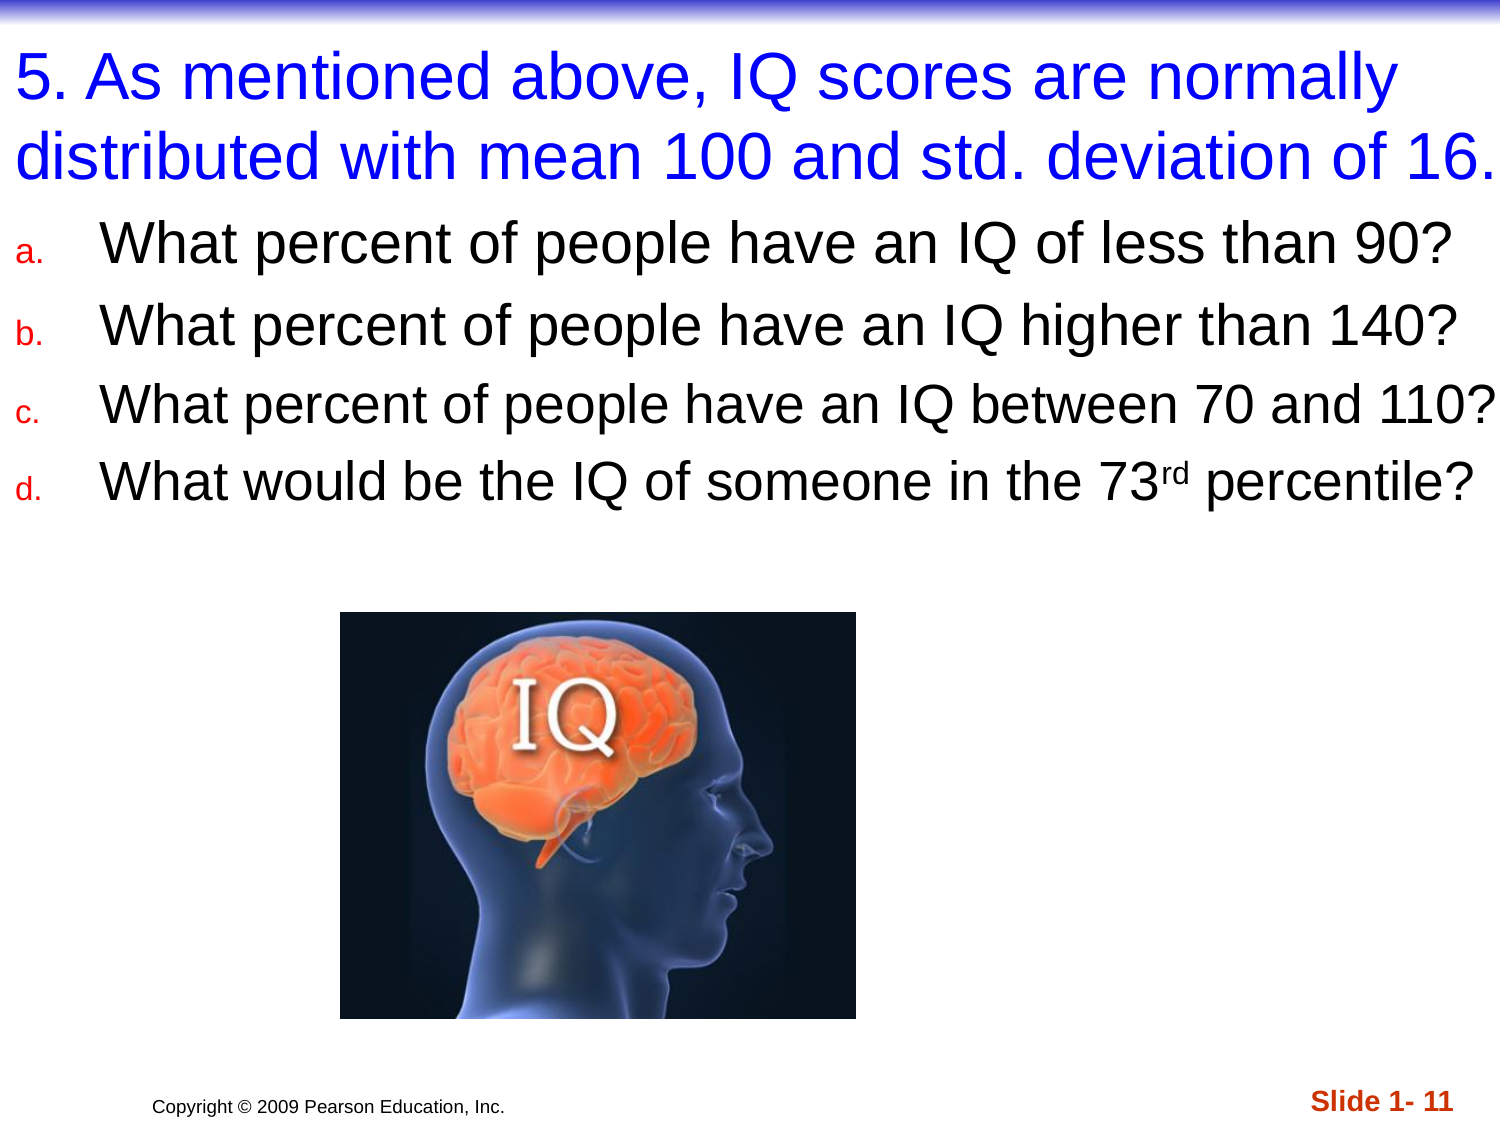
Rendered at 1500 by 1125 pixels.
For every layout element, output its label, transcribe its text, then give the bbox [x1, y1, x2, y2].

picture [340, 612, 856, 1019]
list 5. As mentioned above, IQ scores are normally distributed with mean 100 and std. deviation of 16. What percent of people have an IQ of less than 90? What percent of people have an IQ higher than 140? What percent of people have an IQ between 70 and 110? What would be the IQ of someone in the 73rd percentile? [0, 24, 1500, 988]
slide_number Slide 1- 11 [1156, 1050, 1469, 1125]
